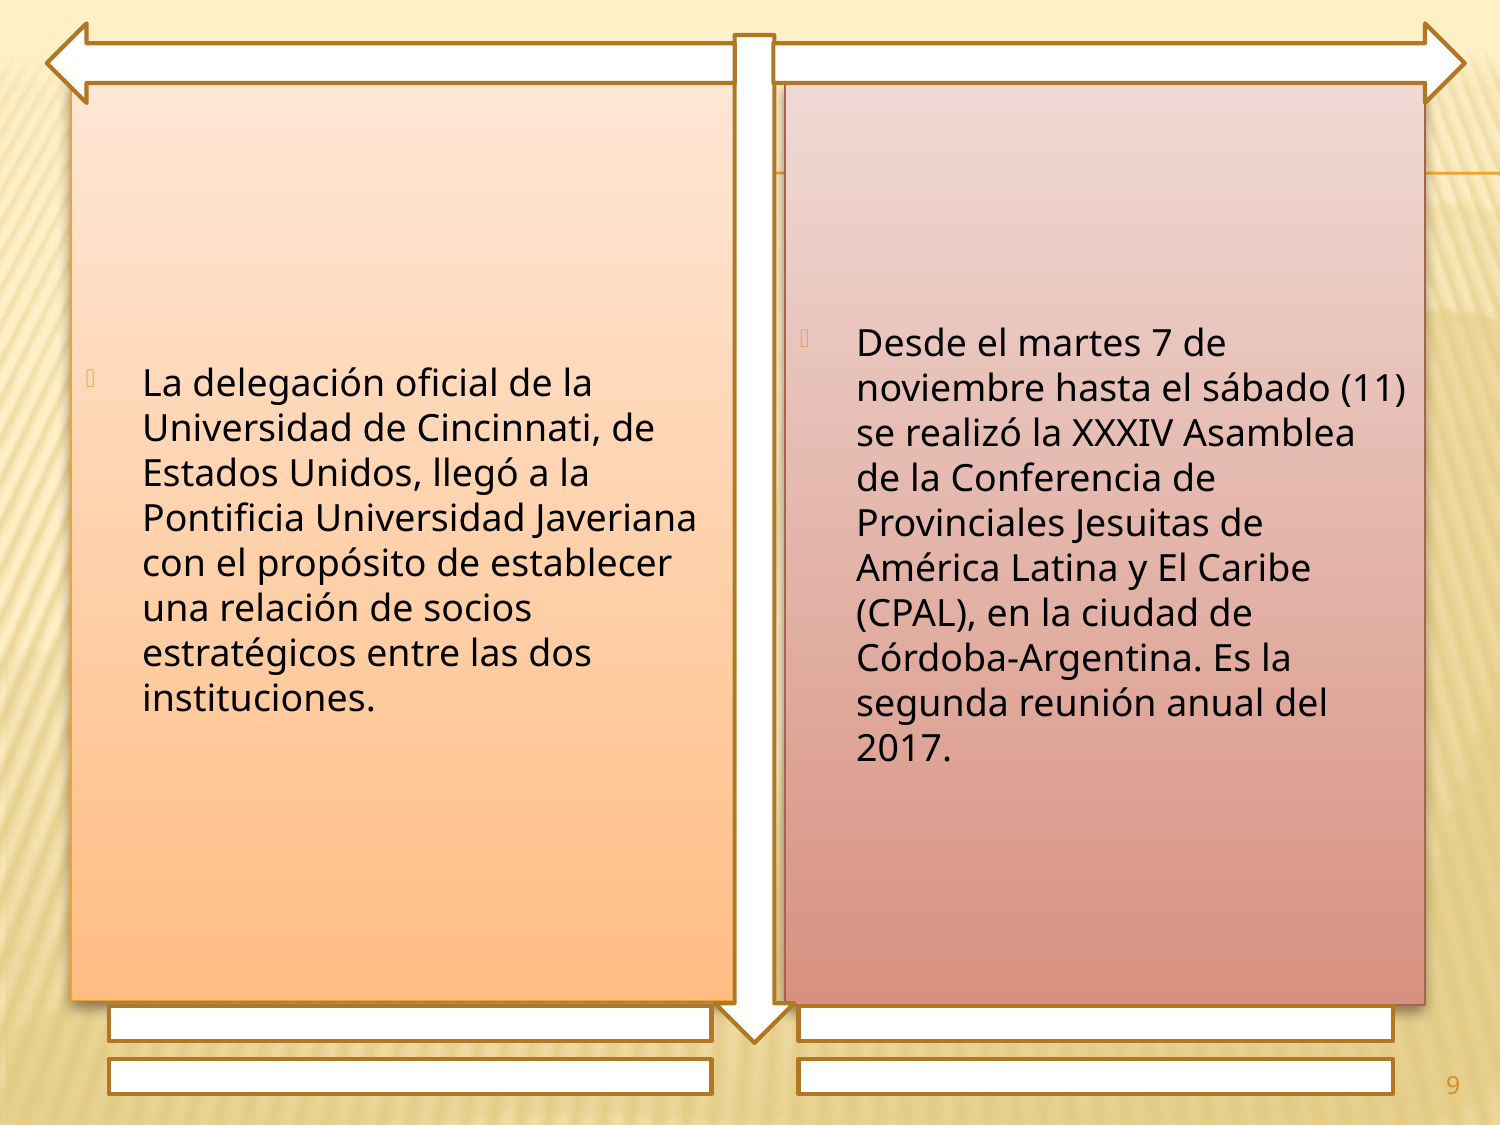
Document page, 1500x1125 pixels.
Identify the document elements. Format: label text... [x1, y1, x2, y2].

text_box [712, 32, 797, 1046]
text_box [107, 1057, 714, 1096]
text_box [796, 1004, 1395, 1043]
text_box [44, 21, 737, 105]
text_box [107, 1004, 714, 1043]
text_box [796, 1057, 1395, 1096]
text_box [771, 21, 1467, 105]
list Desde el martes 7 de noviembre hasta el sábado (11) se realizó la XXXIV Asamblea de la Conferencia de Provinciales Jesuitas de América Latina y El Caribe (CPAL), en la ciudad de Córdoba-Argentina. Es la segunda reunión anual del 2017. [784, 86, 1426, 1006]
list La delegación oficial de la Universidad de Cincinnati, de Estados Unidos, llegó a la Pontificia Universidad Javeriana con el propósito de establecer una relación de socios estratégicos entre las dos instituciones. [70, 86, 732, 1001]
slide_number 9 [1350, 1062, 1475, 1103]
